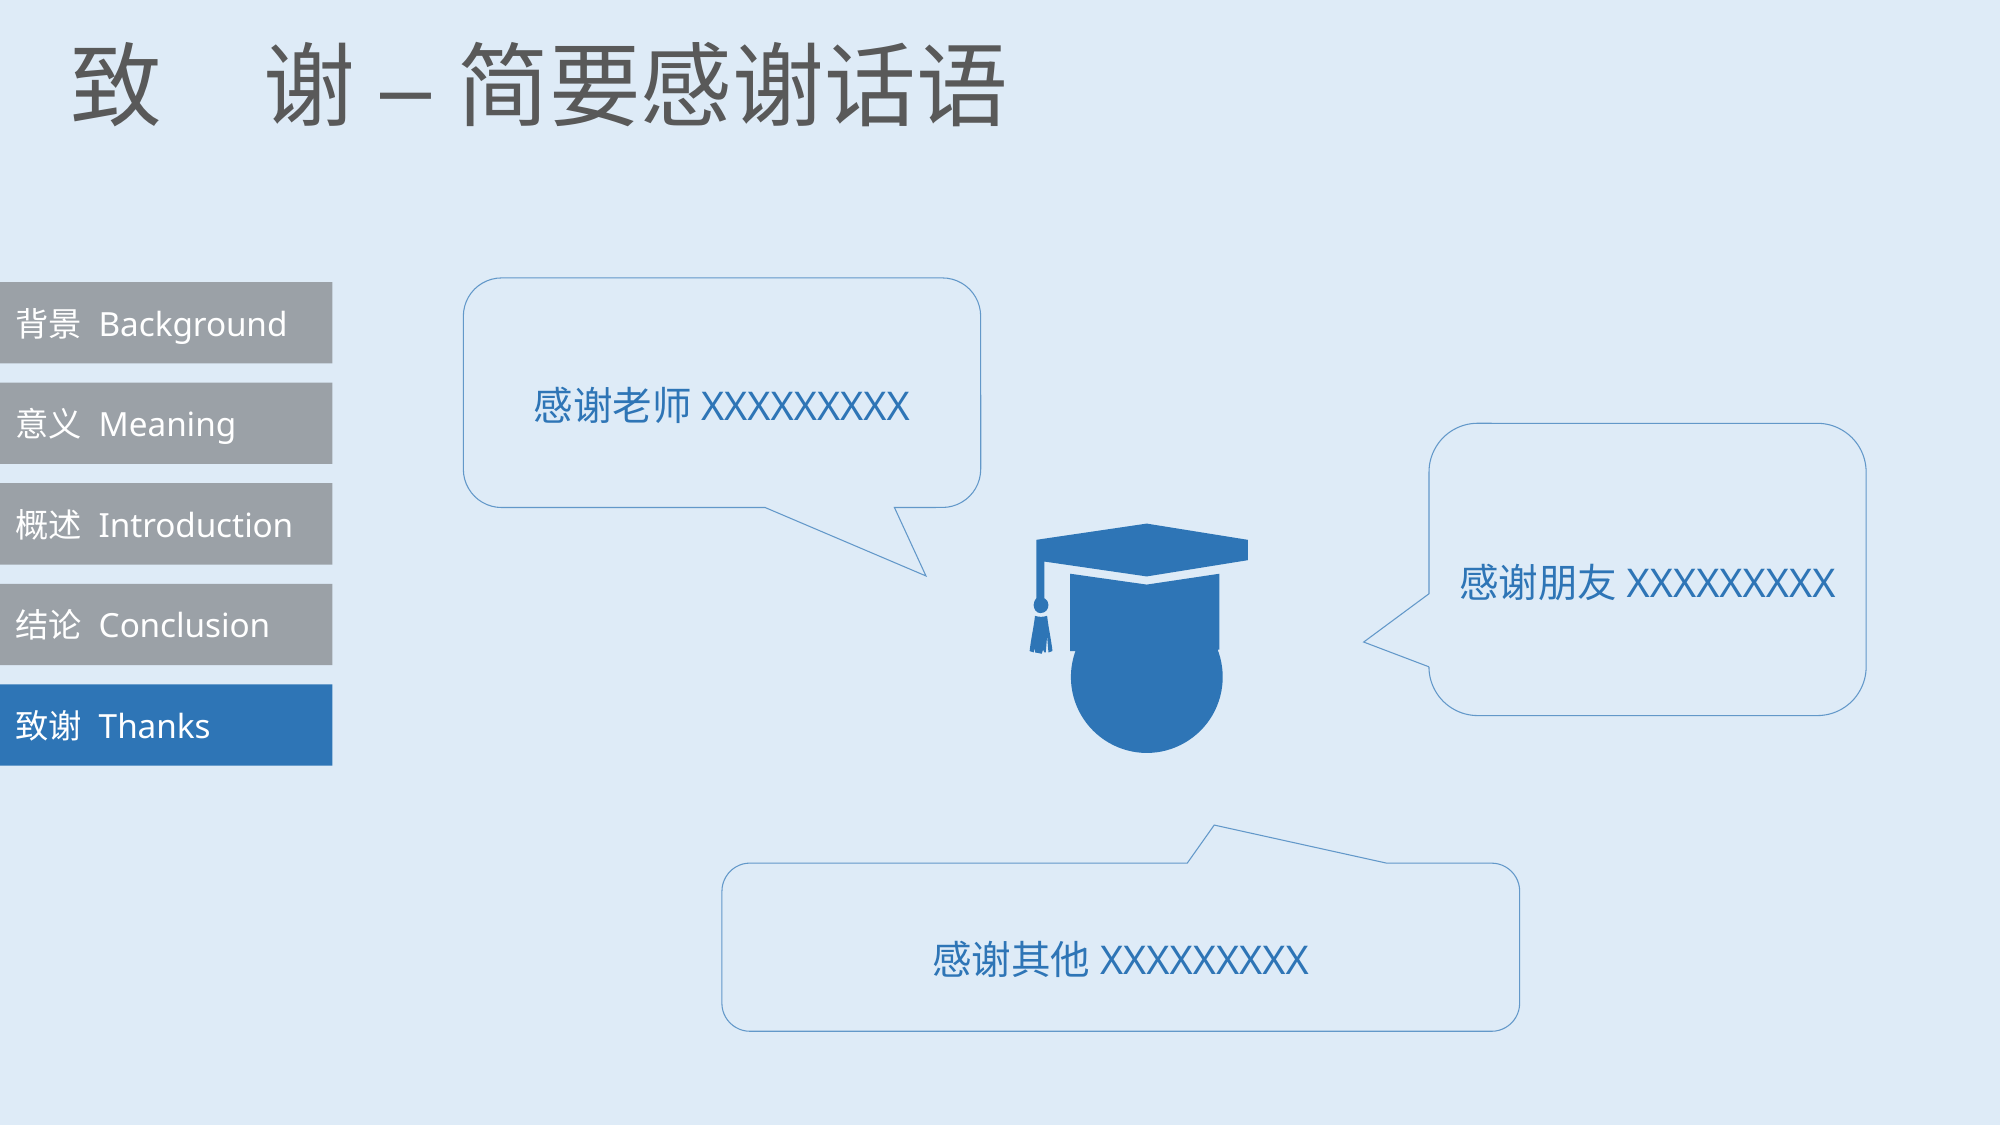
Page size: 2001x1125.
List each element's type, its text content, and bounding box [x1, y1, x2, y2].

text_box 致谢 Thanks [0, 683, 333, 767]
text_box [1029, 523, 1248, 753]
text_box 背景 Background [0, 281, 333, 364]
text_box 概述 Introduction [0, 482, 333, 566]
text_box 结论 Conclusion [0, 583, 333, 666]
text_box 感谢老师XXXXXXXXX [462, 276, 982, 578]
text_box 致 谢 – 简要感谢话语 [55, 32, 1781, 153]
text_box 感谢其他XXXXXXXXX [720, 823, 1521, 1033]
text_box 意义 Meaning [0, 382, 333, 465]
text_box 感谢朋友XXXXXXXXX [1361, 422, 1868, 717]
